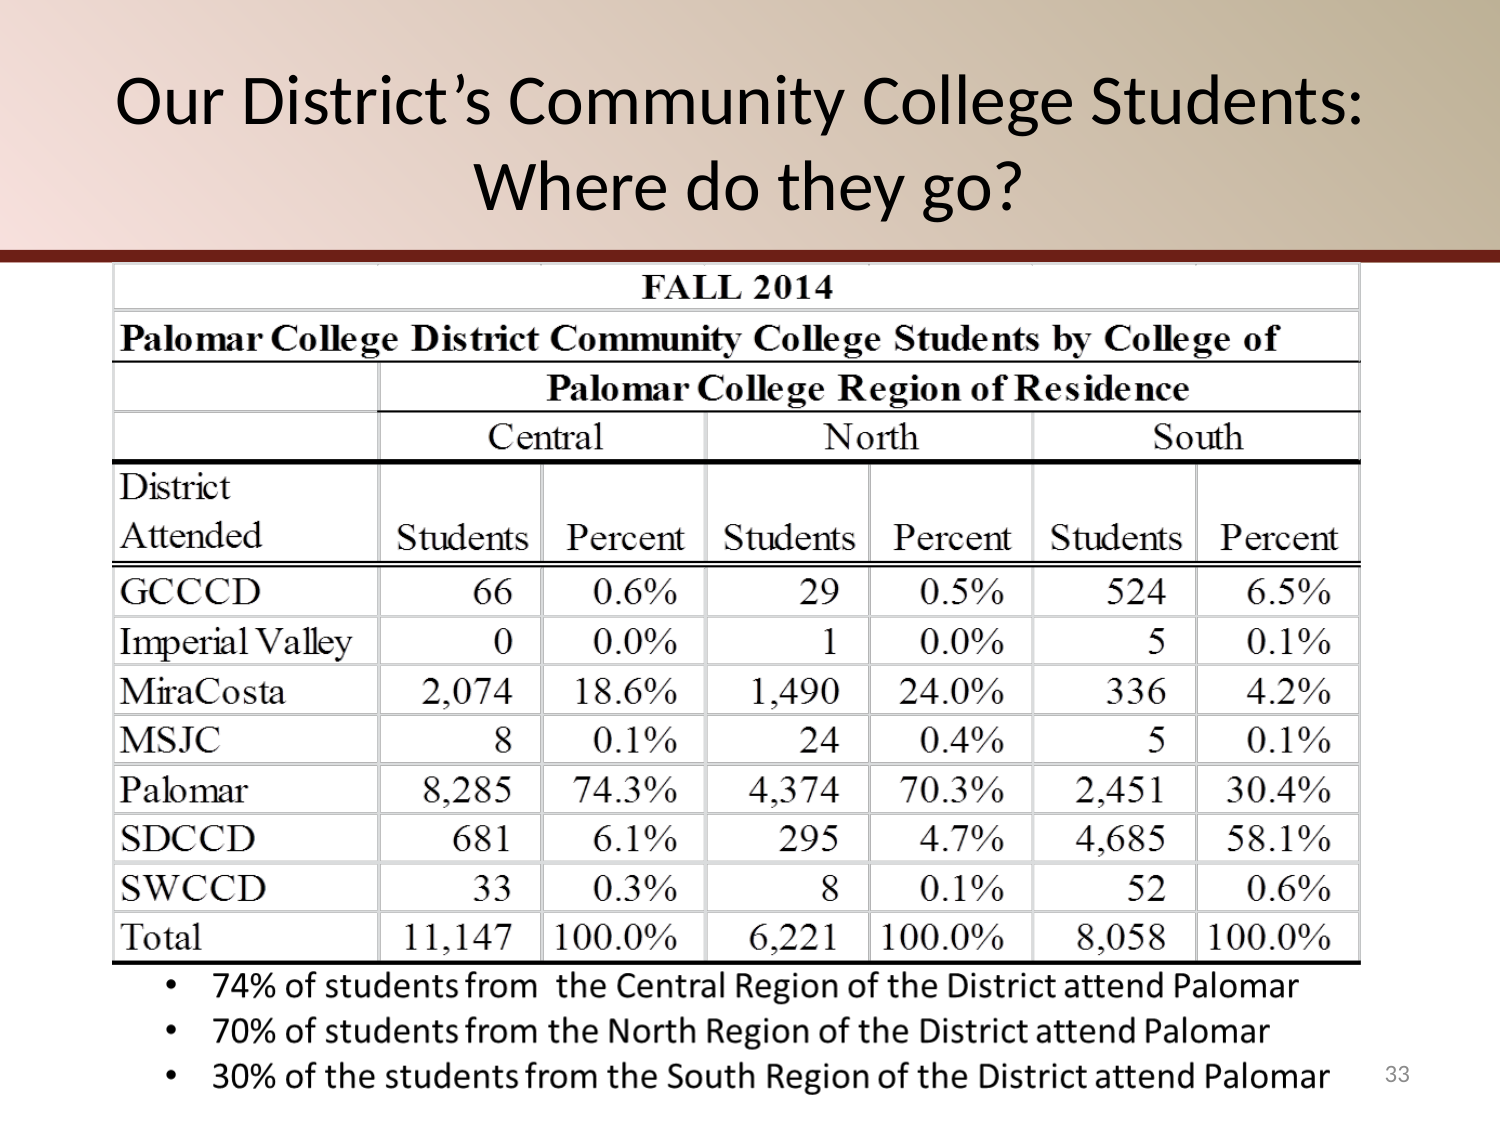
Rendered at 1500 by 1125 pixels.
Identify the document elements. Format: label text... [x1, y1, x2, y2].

title Our District’s Community College Students: Where do they go? [75, 45, 1425, 233]
picture [112, 262, 1363, 1122]
slide_number 33 [1361, 1042, 1425, 1103]
